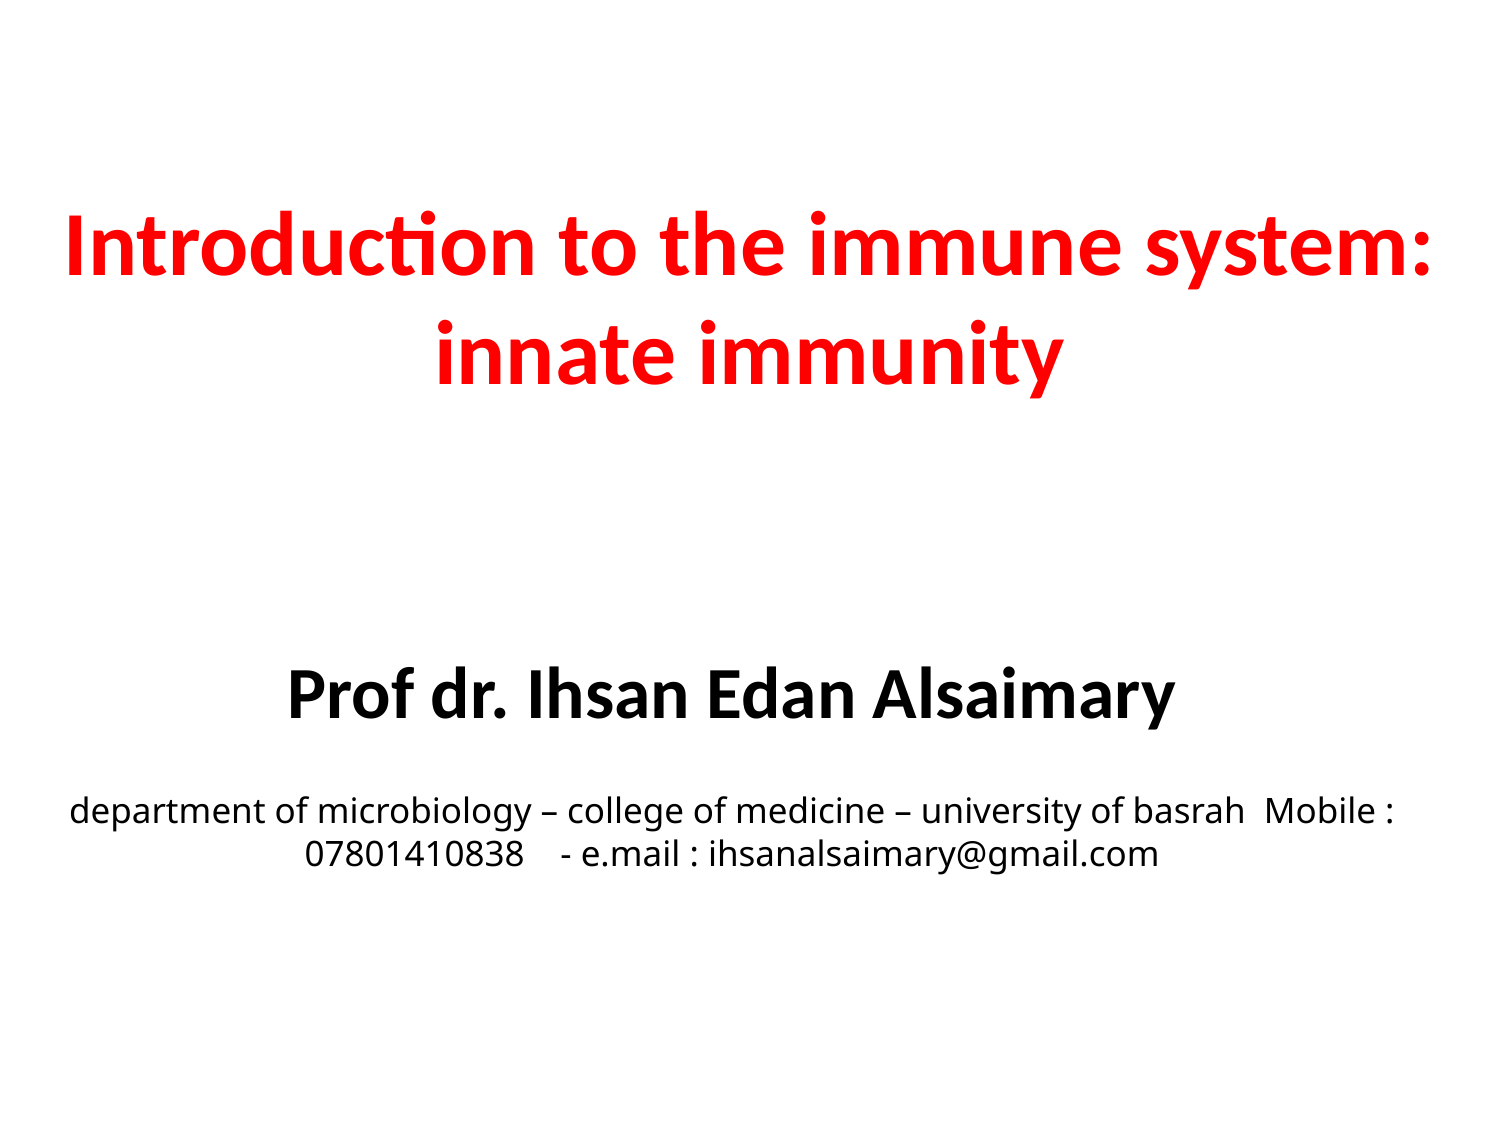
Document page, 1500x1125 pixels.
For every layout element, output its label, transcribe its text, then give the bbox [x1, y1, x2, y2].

subtitle Prof dr. Ihsan Edan Alsaimary department of microbiology – college of medicine – university of basrah Mobile : 07801410838 - e.mail : ihsanalsaimary@gmail.com [53, 637, 1412, 925]
title Introduction to the immune system: innate immunity [41, 172, 1459, 414]
